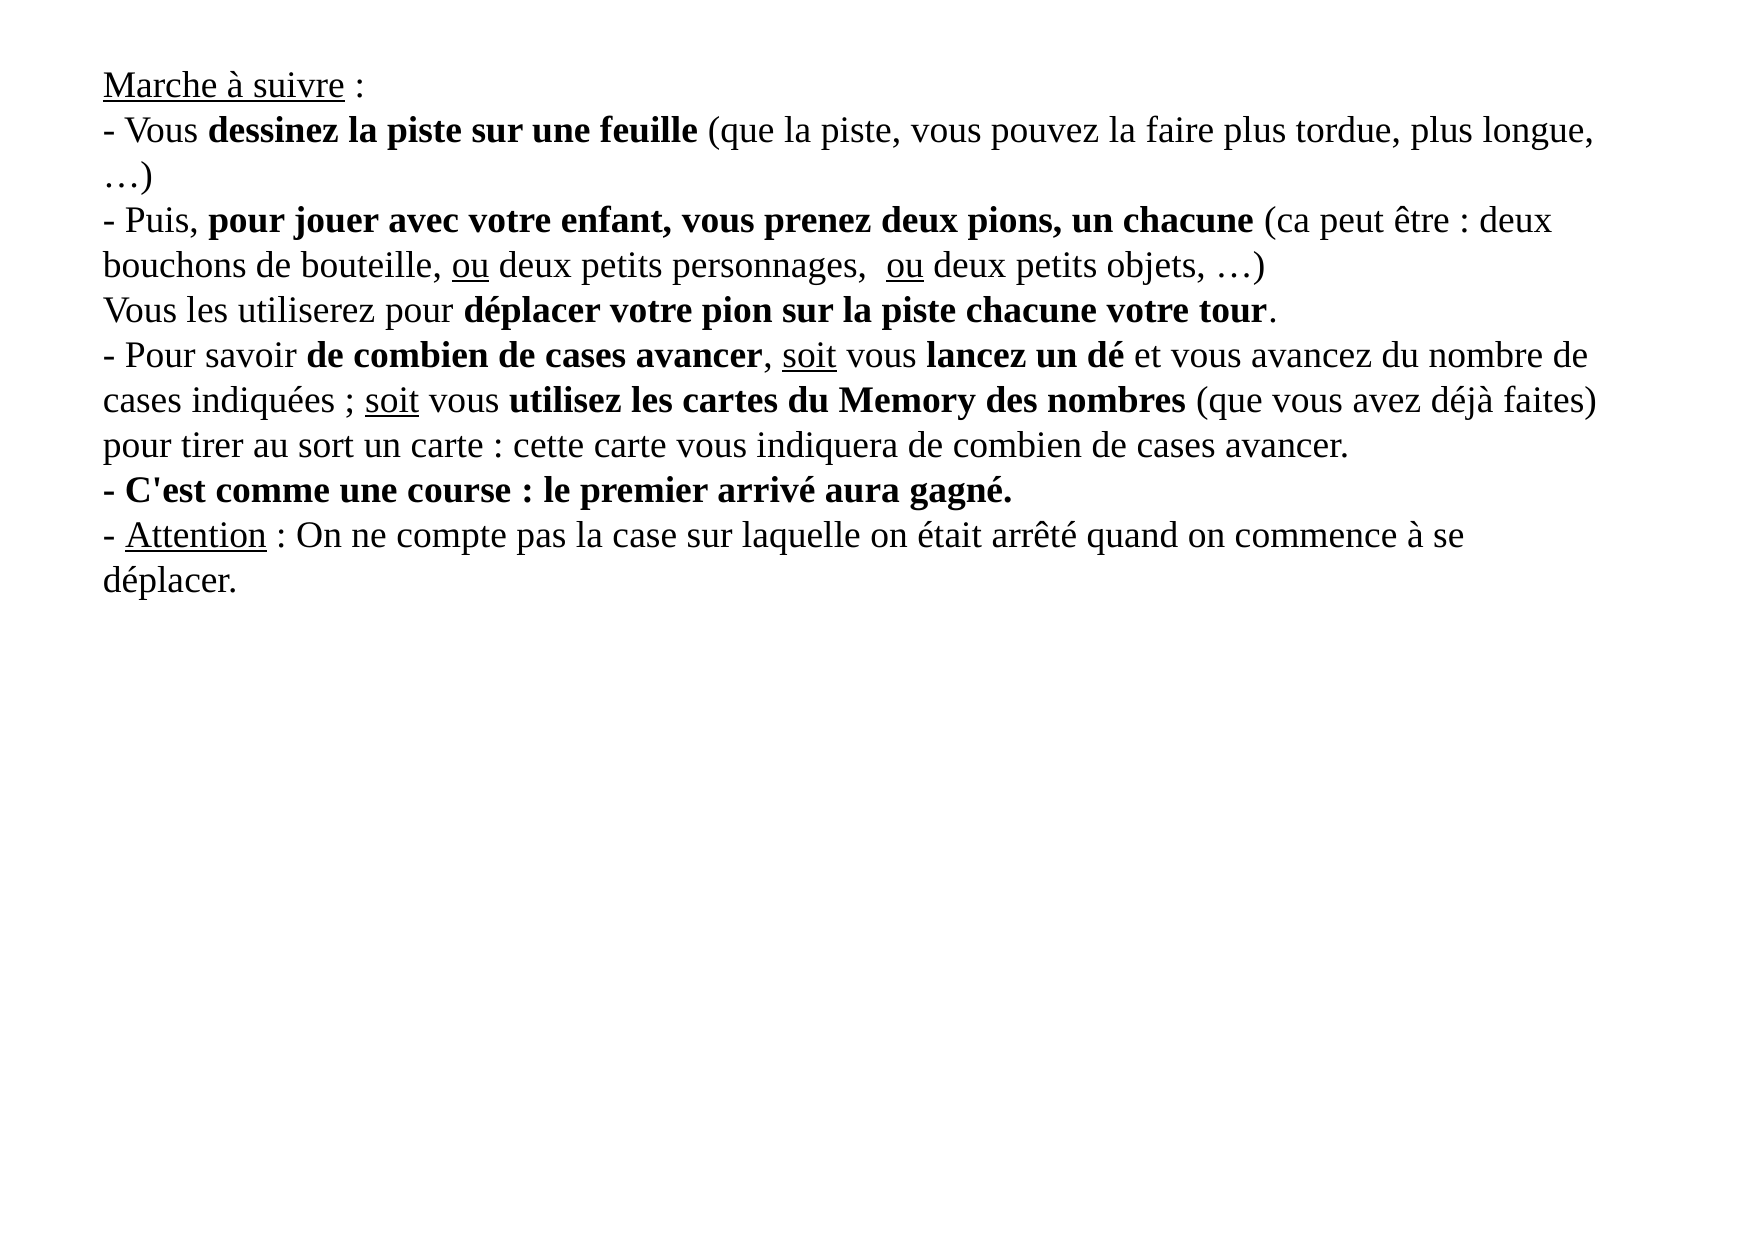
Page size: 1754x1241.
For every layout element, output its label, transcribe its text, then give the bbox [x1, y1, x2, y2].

text_box Marche à suivre : - Vous dessinez la piste sur une feuille (que la piste, vous pouvez la faire plus tordue, plus longue, …) - Puis, pour jouer avec votre enfant, vous prenez deux pions, un chacune (ca peut être : deux bouchons de bouteille, ou deux petits personnages, ou deux petits objets, …) Vous les utiliserez pour déplacer votre pion sur la piste chacune votre tour. - Pour savoir de combien de cases avancer, soit vous lancez un dé et vous avancez du nombre de cases indiquées ; soit vous utilisez les cartes du Memory des nombres (que vous avez déjà faites) pour tirer au sort un carte : cette carte vous indiquera de combien de cases avancer. - C'est comme une course : le premier arrivé aura gagné. - Attention : On ne compte pas la case sur laquelle on était arrêté quand on commence à se déplacer. [88, 52, 1624, 653]
